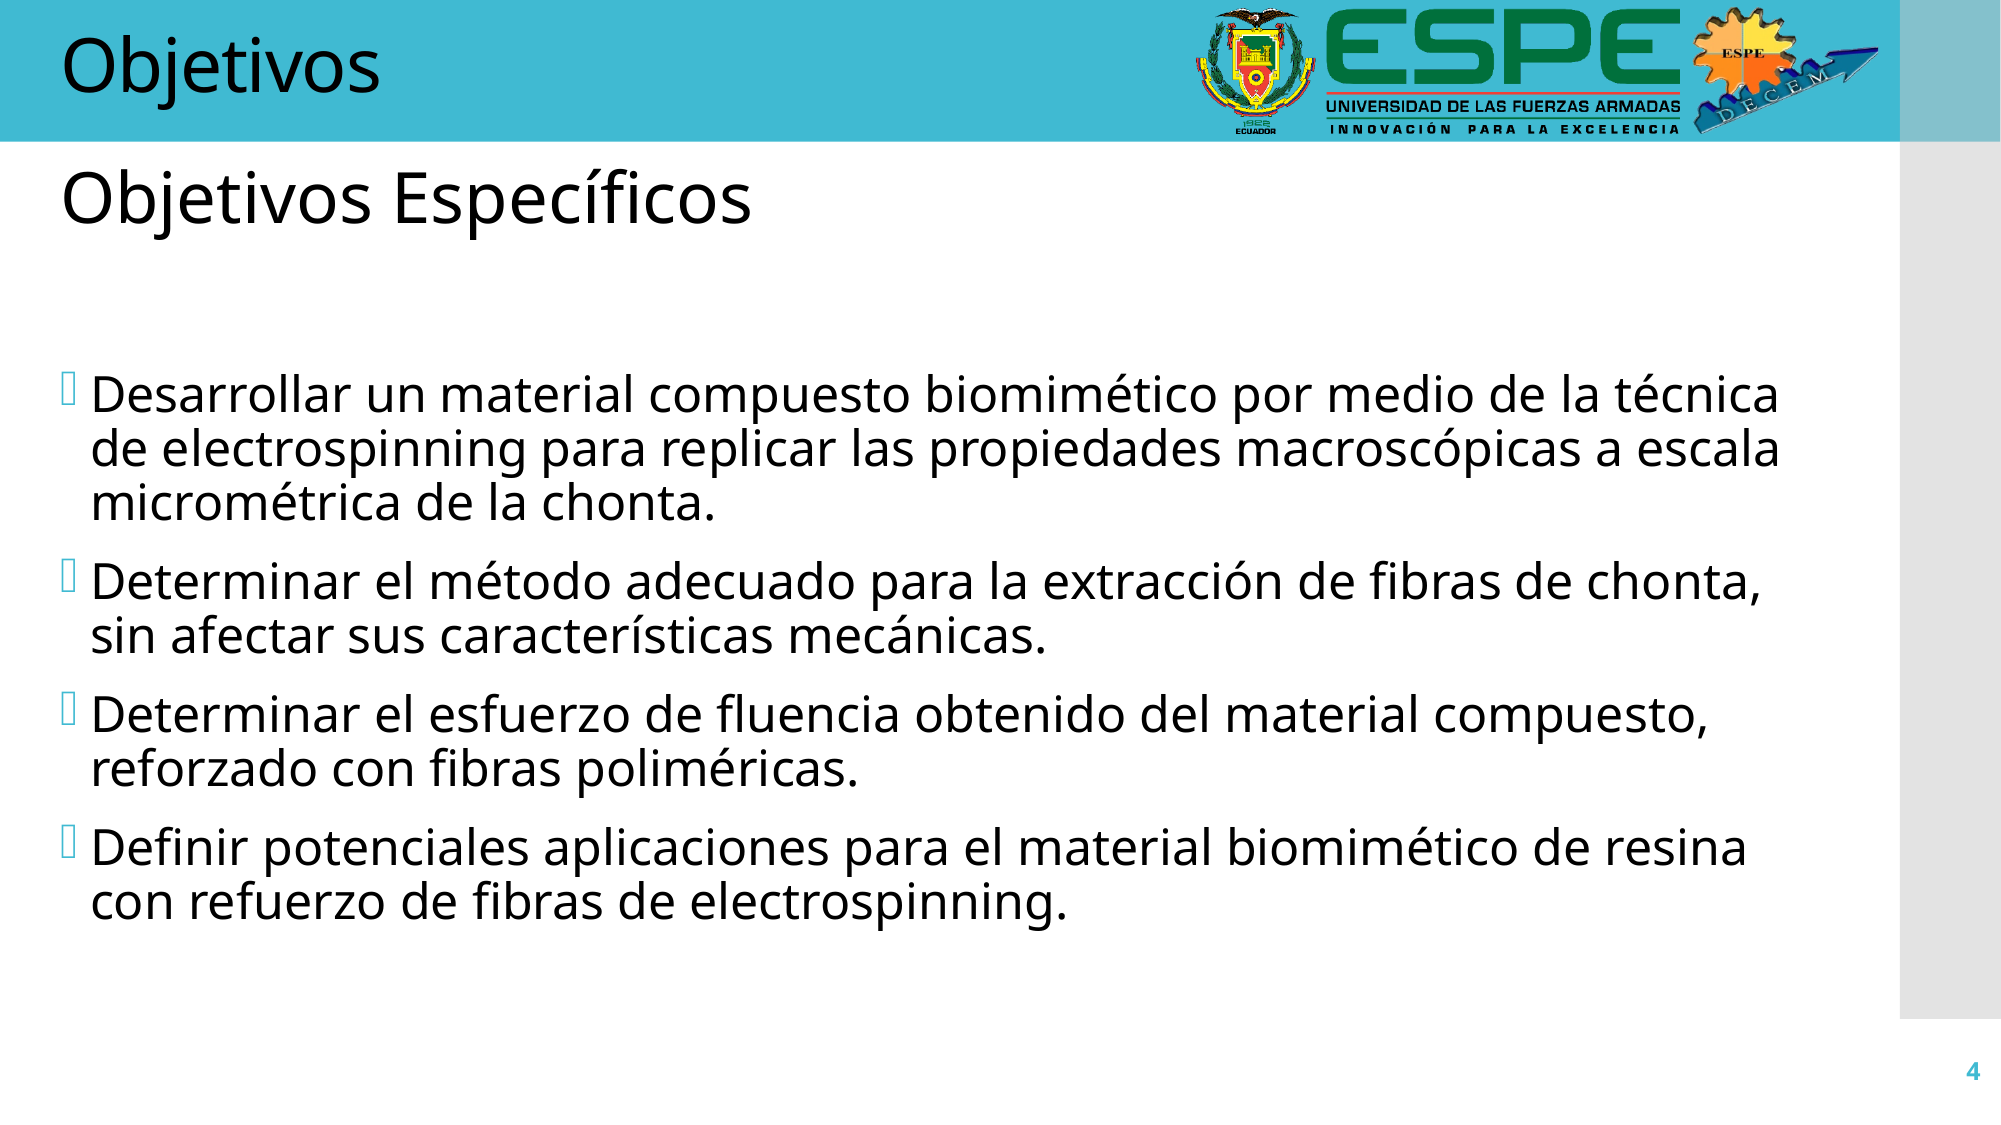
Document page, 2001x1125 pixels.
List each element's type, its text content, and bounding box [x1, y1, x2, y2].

picture [1770, 0, 1879, 134]
title Objetivos [45, 0, 1770, 138]
list Objetivos Específicos Desarrollar un material compuesto biomimético por medio de la técnica de electrospinning para replicar las propiedades macroscópicas a escala micrométrica de la chonta. Determinar el método adecuado para la extracción de fibras de chonta, sin afectar sus características mecánicas. Determinar el esfuerzo de fluencia obtenido del material compuesto, reforzado con fibras poliméricas. Definir potenciales aplicaciones para el material biomimético de resina con refuerzo de fibras de electrospinning. [45, 137, 1824, 1048]
slide_number 4 [1744, 1042, 1996, 1103]
